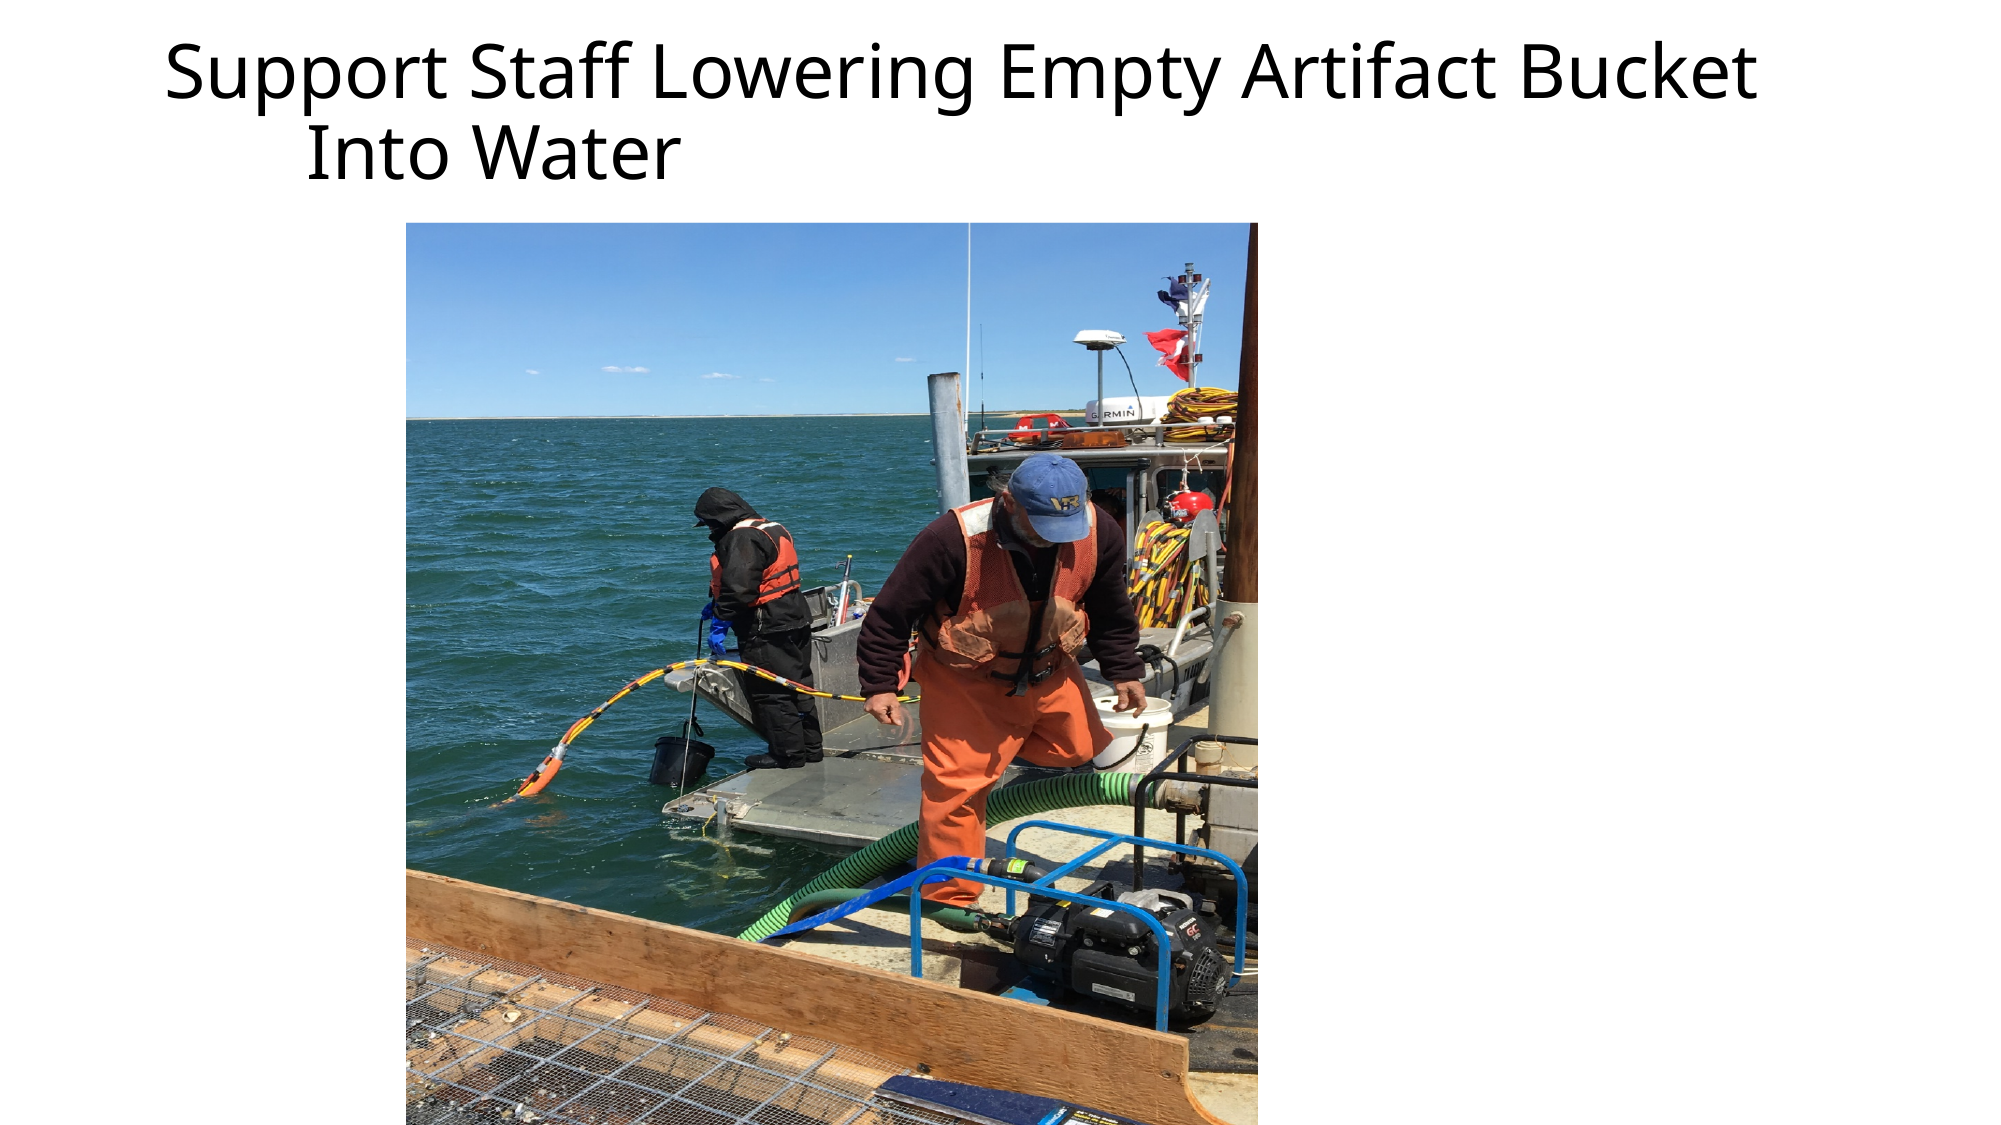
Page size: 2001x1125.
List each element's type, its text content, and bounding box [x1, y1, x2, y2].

picture [380, 223, 1283, 1124]
title Support Staff Lowering Empty Artifact Bucket Into Water [149, 5, 1875, 223]
